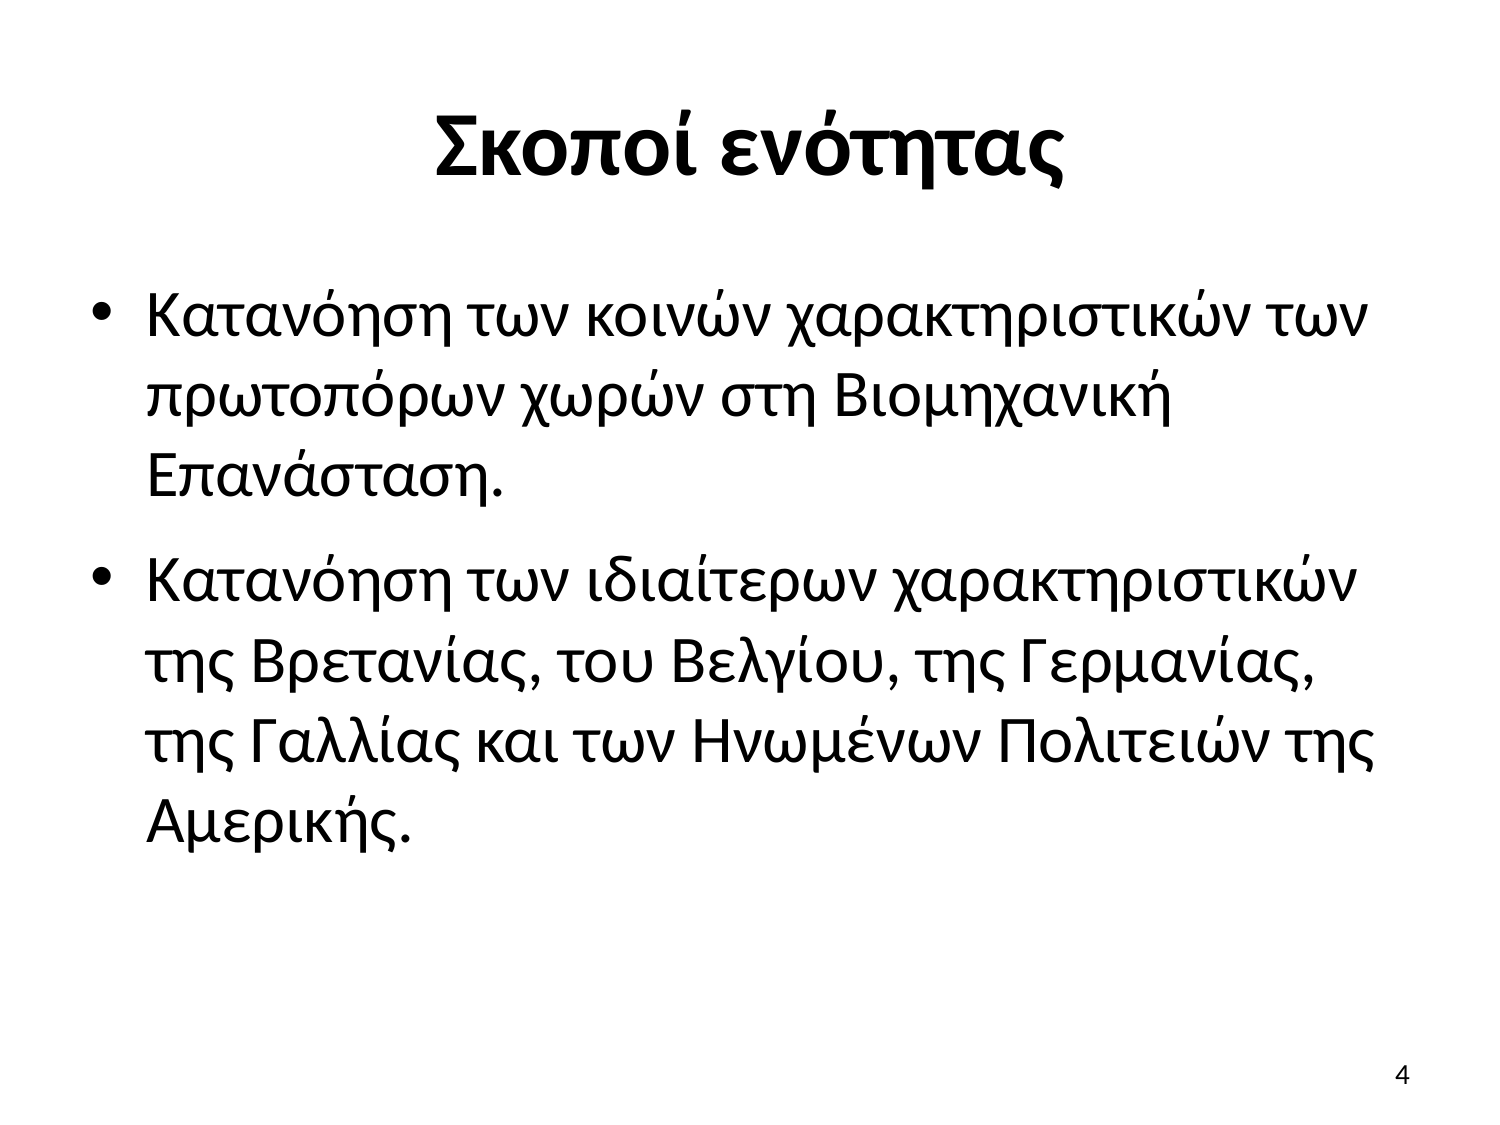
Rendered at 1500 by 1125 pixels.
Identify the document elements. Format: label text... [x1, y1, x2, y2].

list Κατανόηση των κοινών χαρακτηριστικών των πρωτοπόρων χωρών στη Βιομηχανική Επανάσταση. Κατανόηση των ιδιαίτερων χαρακτηριστικών της Βρετανίας, του Βελγίου, της Γερμανίας, της Γαλλίας και των Ηνωμένων Πολιτειών της Αμερικής. [75, 262, 1425, 1005]
slide_number 4 [1074, 1042, 1425, 1103]
title Σκοποί ενότητας [75, 45, 1425, 233]
